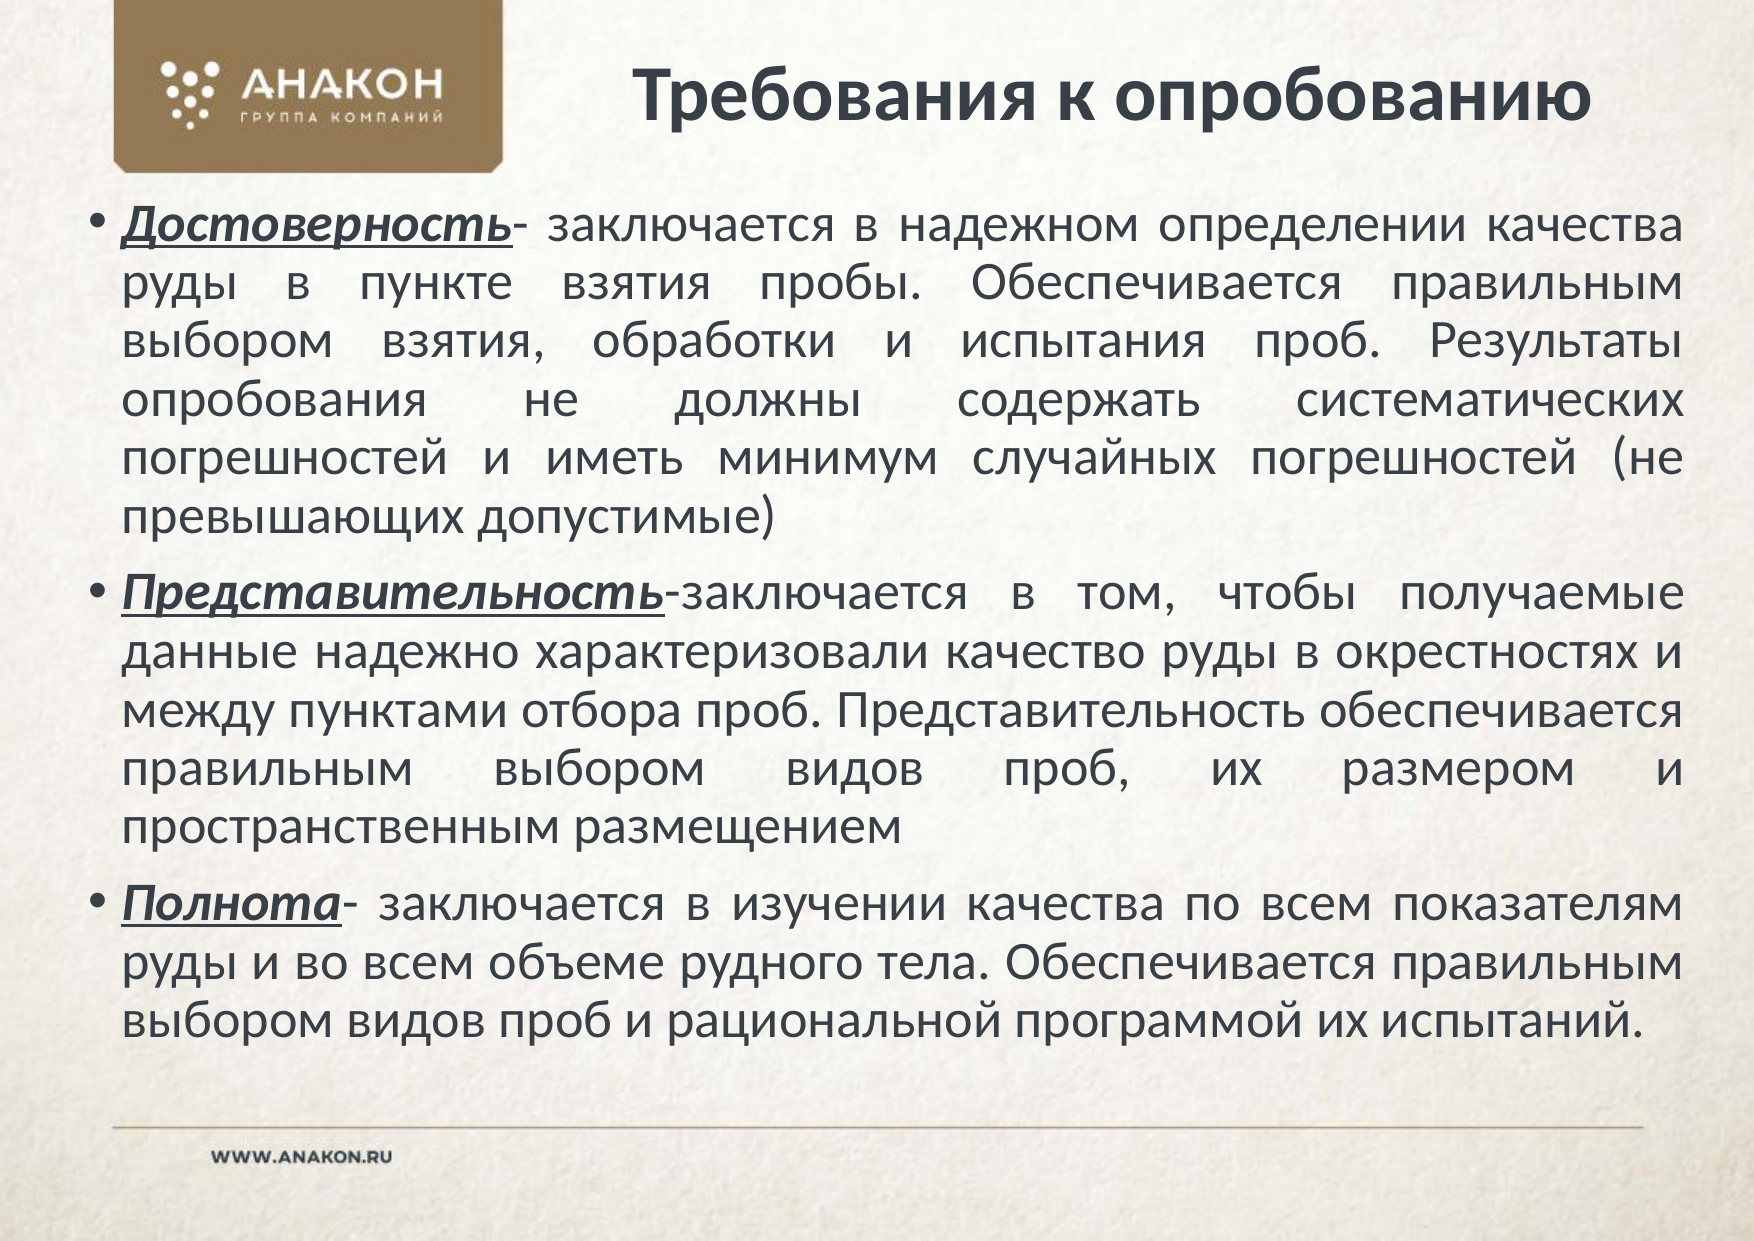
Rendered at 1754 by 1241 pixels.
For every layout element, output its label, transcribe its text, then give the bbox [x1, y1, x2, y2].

list Достоверность- заключается в надежном определении качества руды в пункте взятия пробы. Обеспечивается правильным выбором взятия, обработки и испытания проб. Результаты опробования не должны содержать систематических погрешностей и иметь минимум случайных погрешностей (не превышающих допустимые) Представительность-заключается в том, чтобы получаемые данные надежно характеризовали качество руды в окрестностях и между пунктами отбора проб. Представительность обеспечивается правильным выбором видов проб, их размером и пространственным размещением Полнота- заключается в изучении качества по всем показателям руды и во всем объеме рудного тела. Обеспечивается правильным выбором видов проб и рациональной программой их испытаний. [73, 186, 1702, 1106]
picture [0, 0, 1754, 1241]
title Требования к опробованию [617, 0, 1754, 189]
